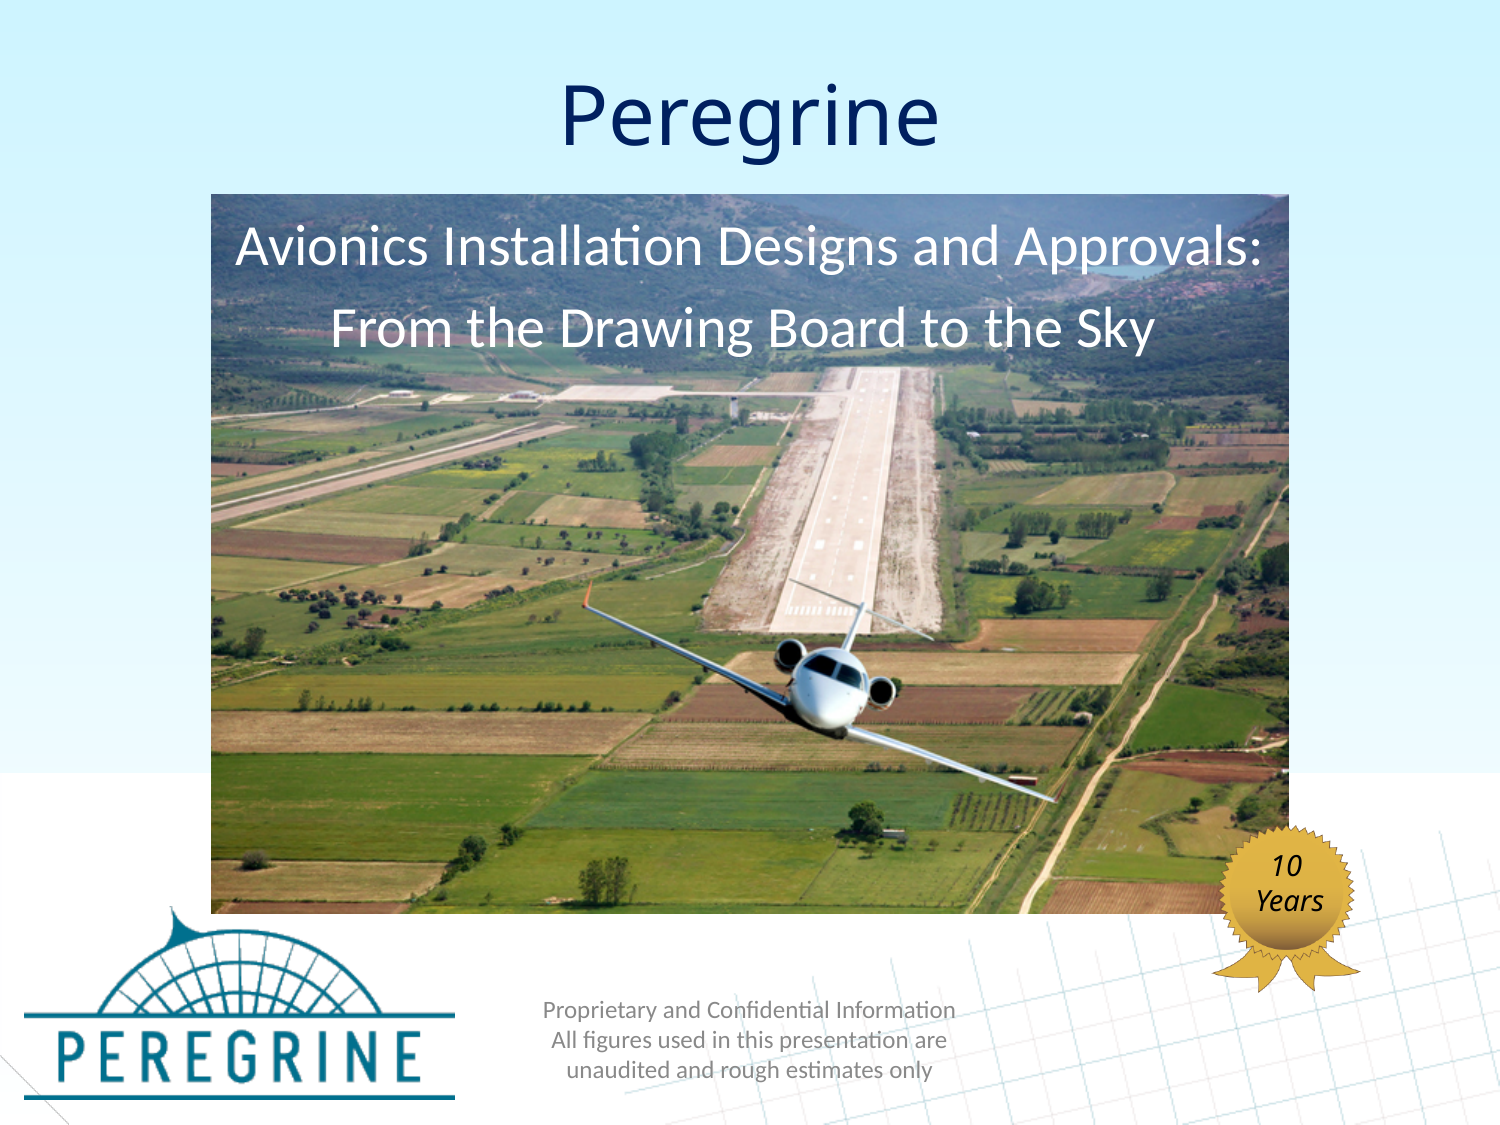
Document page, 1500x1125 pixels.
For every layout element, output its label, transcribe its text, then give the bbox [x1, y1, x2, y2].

footer Proprietary and Confidential Information All figures used in this presentation are unaudited and rough estimates only [512, 975, 988, 1103]
picture [0, 194, 1500, 1125]
text_box Peregrine [93, 55, 1407, 168]
